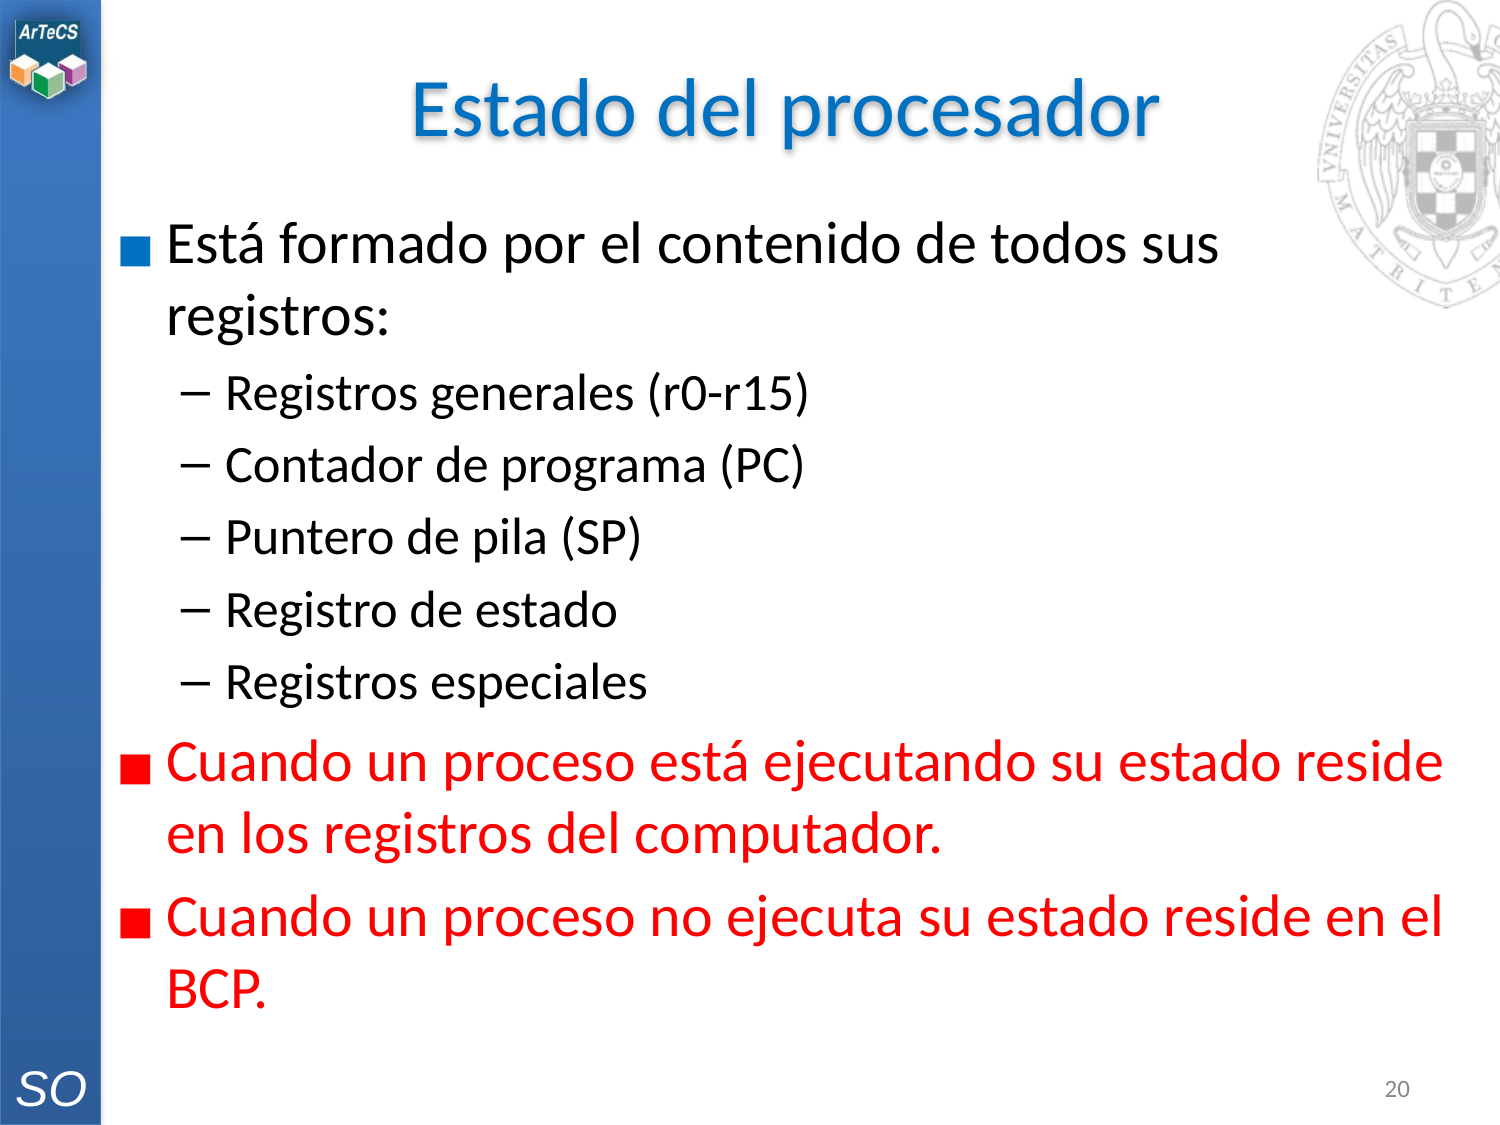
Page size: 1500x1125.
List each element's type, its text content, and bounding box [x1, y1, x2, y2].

title Estado del procesador [100, 45, 1473, 161]
slide_number ‹#› [1340, 1057, 1425, 1118]
list Está formado por el contenido de todos sus registros: Registros generales (r0-r15) Contador de programa (PC) Puntero de pila (SP) Registro de estado Registros especiales Cuando un proceso está ejecutando su estado reside en los registros del computador. Cuando un proceso no ejecuta su estado reside en el BCP. [100, 196, 1471, 1035]
picture [9, 15, 87, 102]
